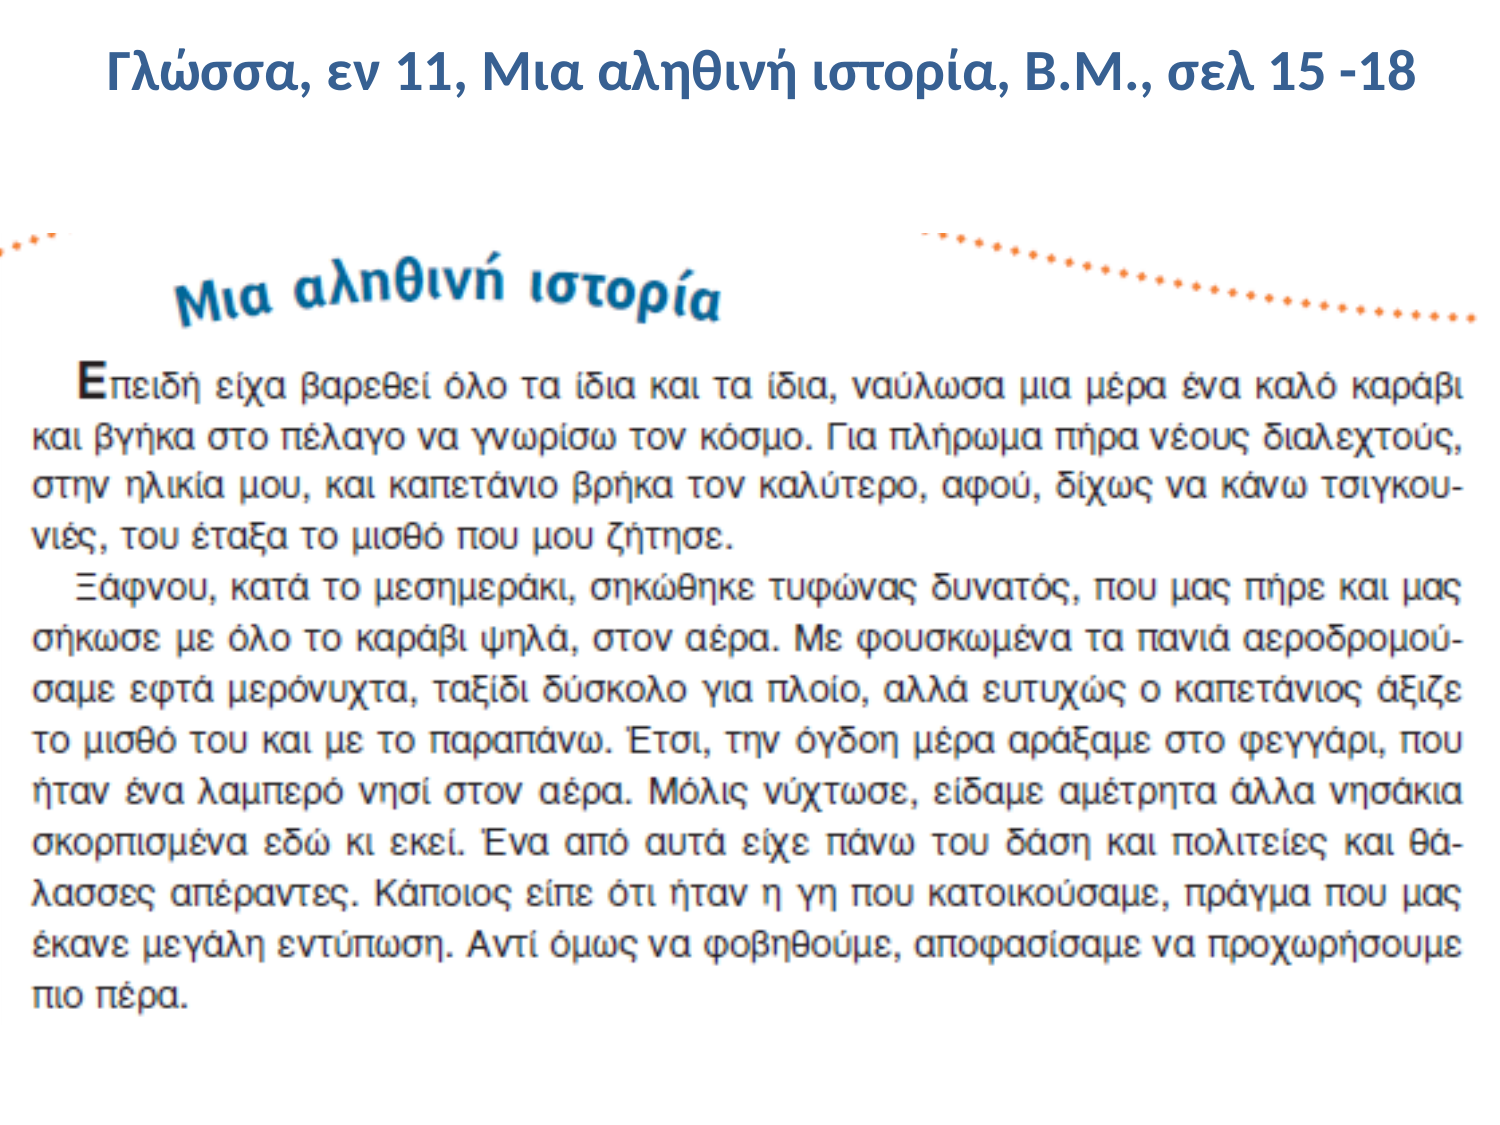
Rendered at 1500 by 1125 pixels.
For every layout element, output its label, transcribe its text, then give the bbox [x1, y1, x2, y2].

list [0, 233, 1483, 1025]
text_box Γλώσσα, εν 11, Μια αληθινή ιστορία, Β.Μ., σελ 15 -18 [43, 8, 1483, 126]
